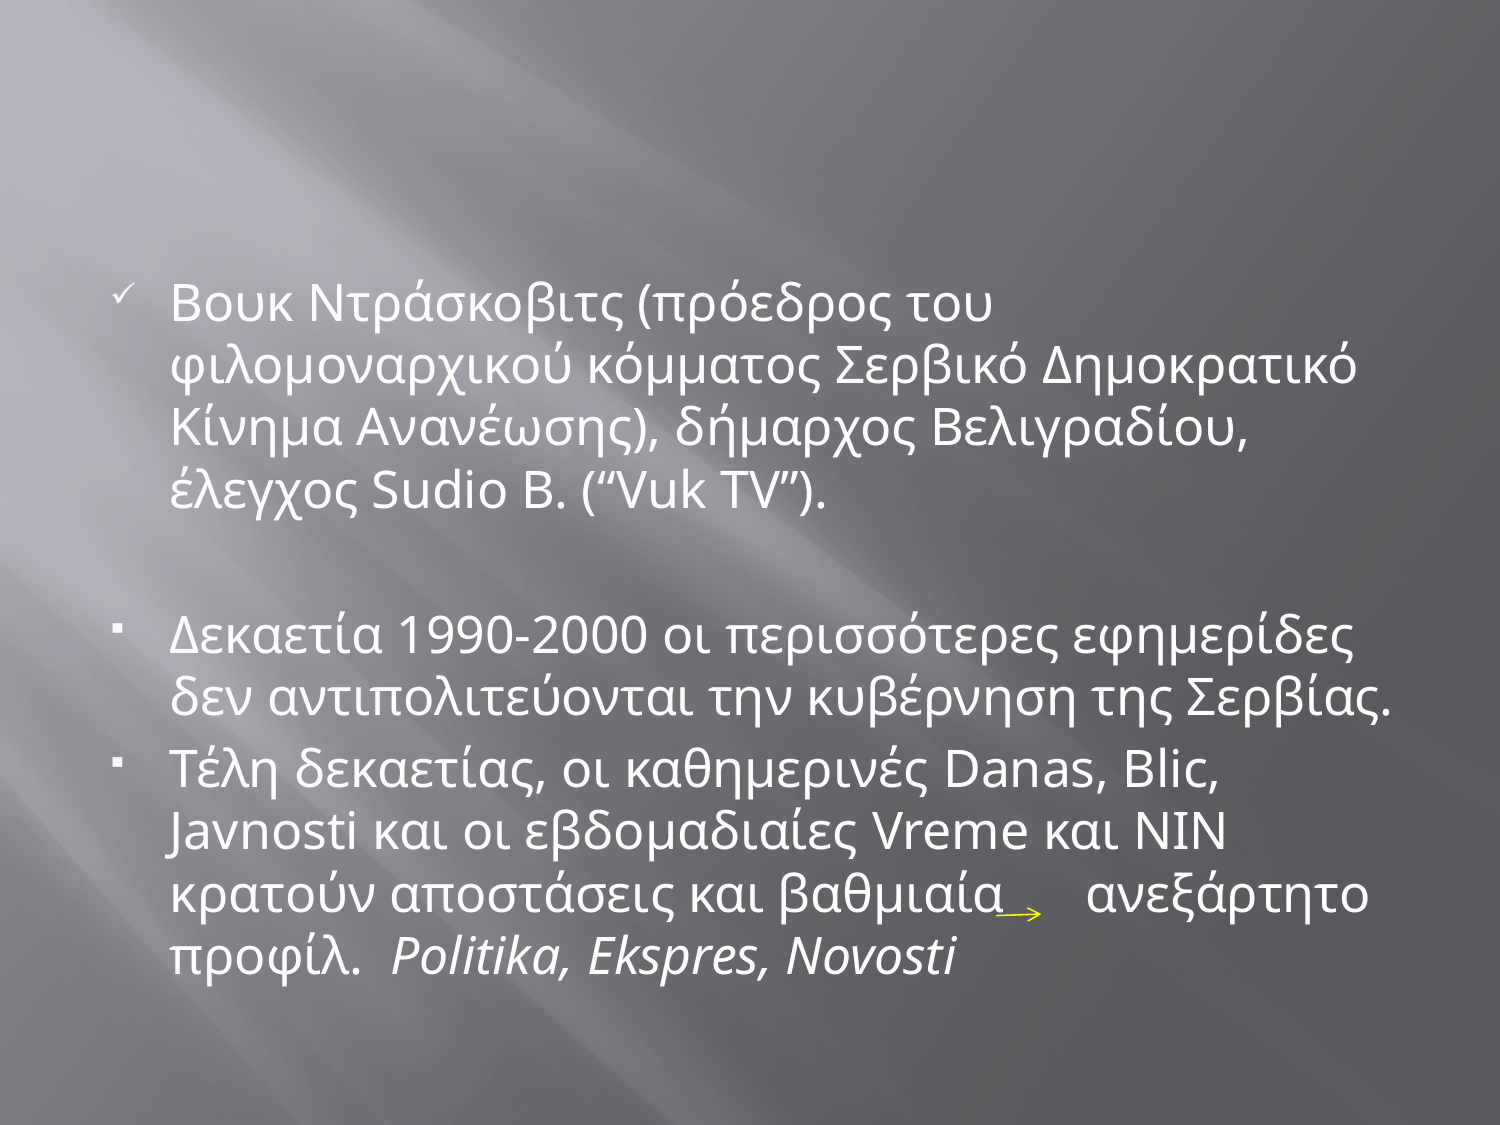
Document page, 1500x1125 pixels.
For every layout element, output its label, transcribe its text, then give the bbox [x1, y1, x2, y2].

list Βουκ Ντράσκοβιτς (πρόεδρος του φιλομοναρχικού κόμματος Σερβικό Δημοκρατικό Κίνημα Ανανέωσης), δήμαρχος Βελιγραδίου, έλεγχος Sudio B. (“Vuk TV”). Δεκαετία 1990-2000 οι περισσότερες εφημερίδες δεν αντιπολιτεύονται την κυβέρνηση της Σερβίας. Τέλη δεκαετίας, οι καθημερινές Danas, Blic, Javnosti και οι εβδομαδιαίες Vreme και NIN κρατούν αποστάσεις και βαθμιαία ανεξάρτητο προφίλ. Politika, Ekspres, Novosti [75, 262, 1425, 1035]
